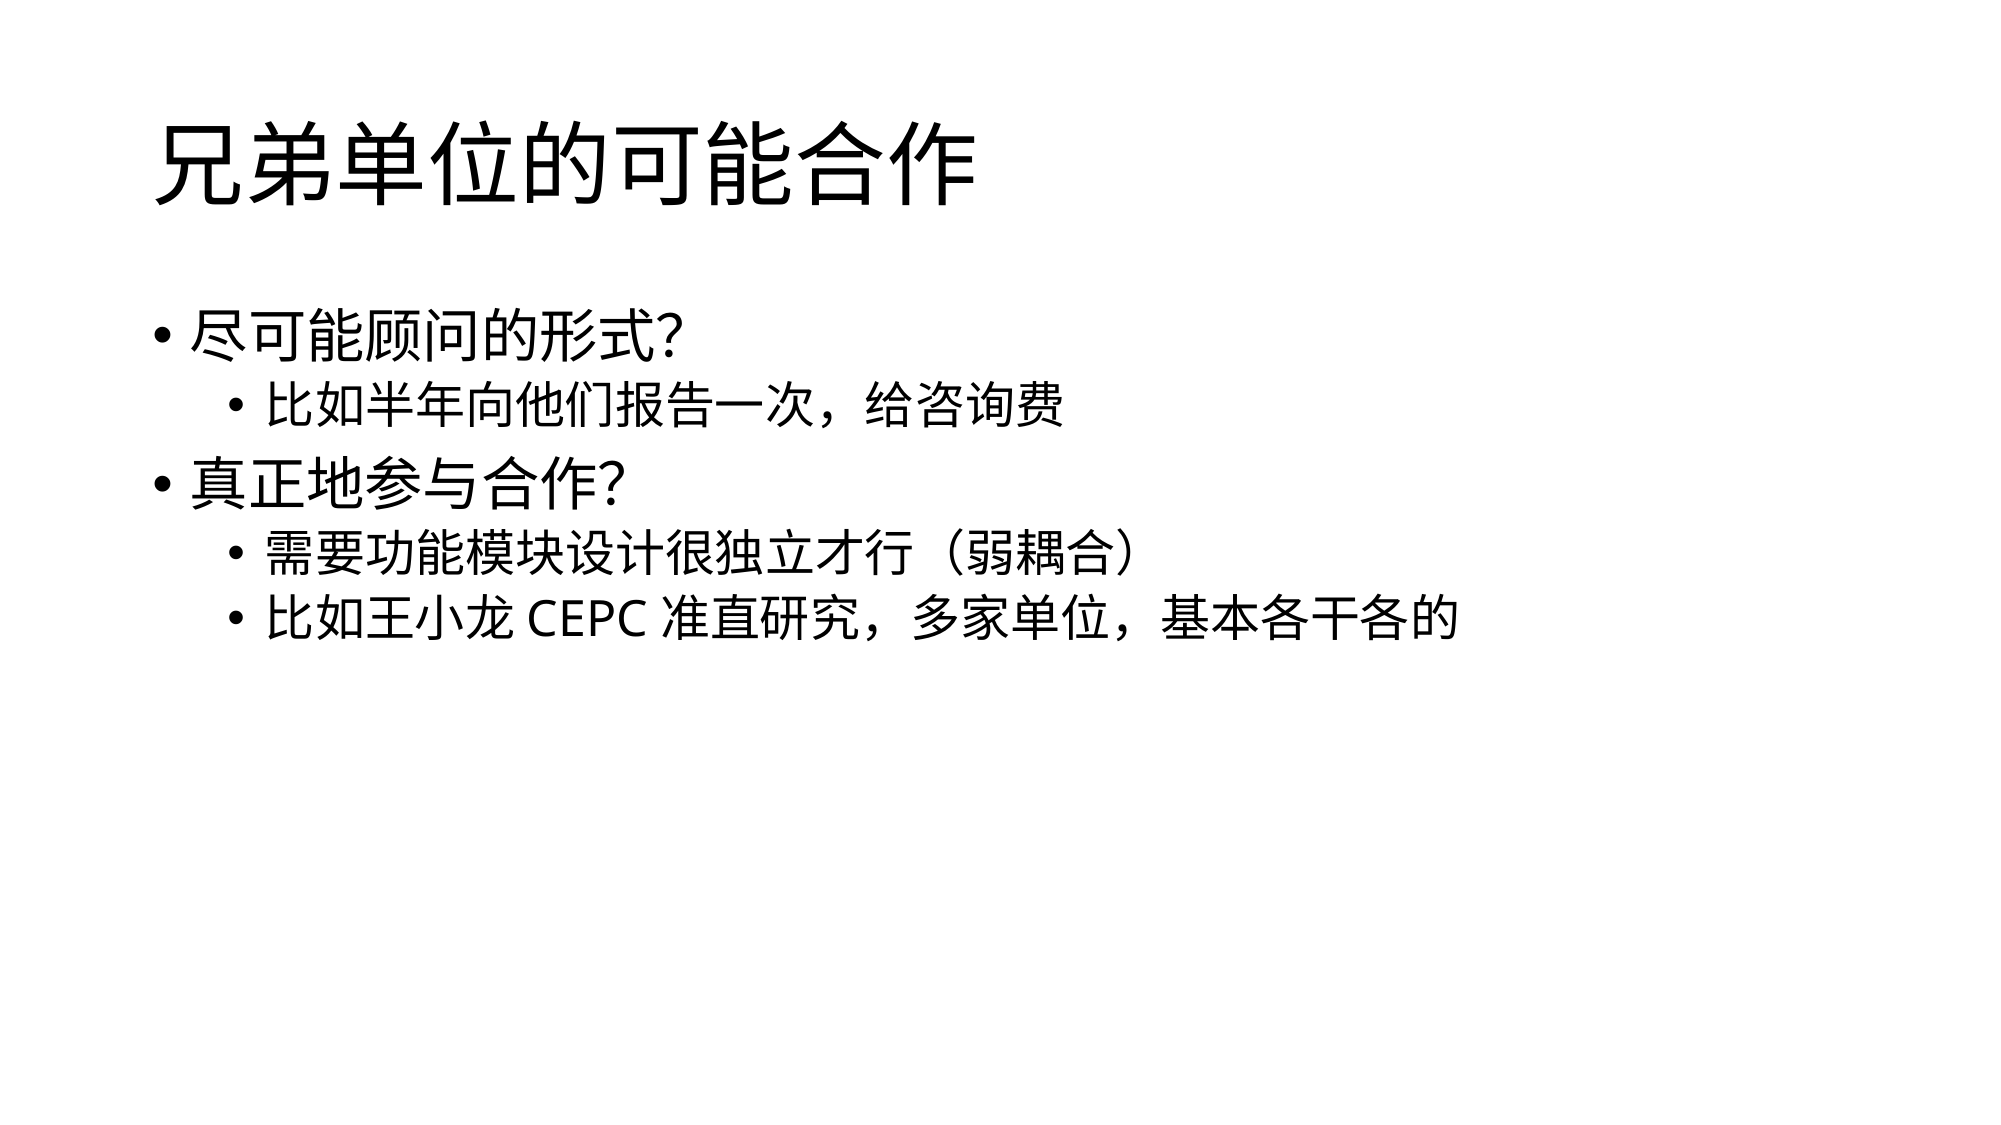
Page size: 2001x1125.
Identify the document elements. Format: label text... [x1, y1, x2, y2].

title 兄弟单位的可能合作 [137, 59, 1863, 278]
list 尽可能顾问的形式？ 比如半年向他们报告一次，给咨询费 真正地参与合作？ 需要功能模块设计很独立才行（弱耦合） 比如王小龙CEPC准直研究，多家单位，基本各干各的 [137, 299, 1863, 1014]
